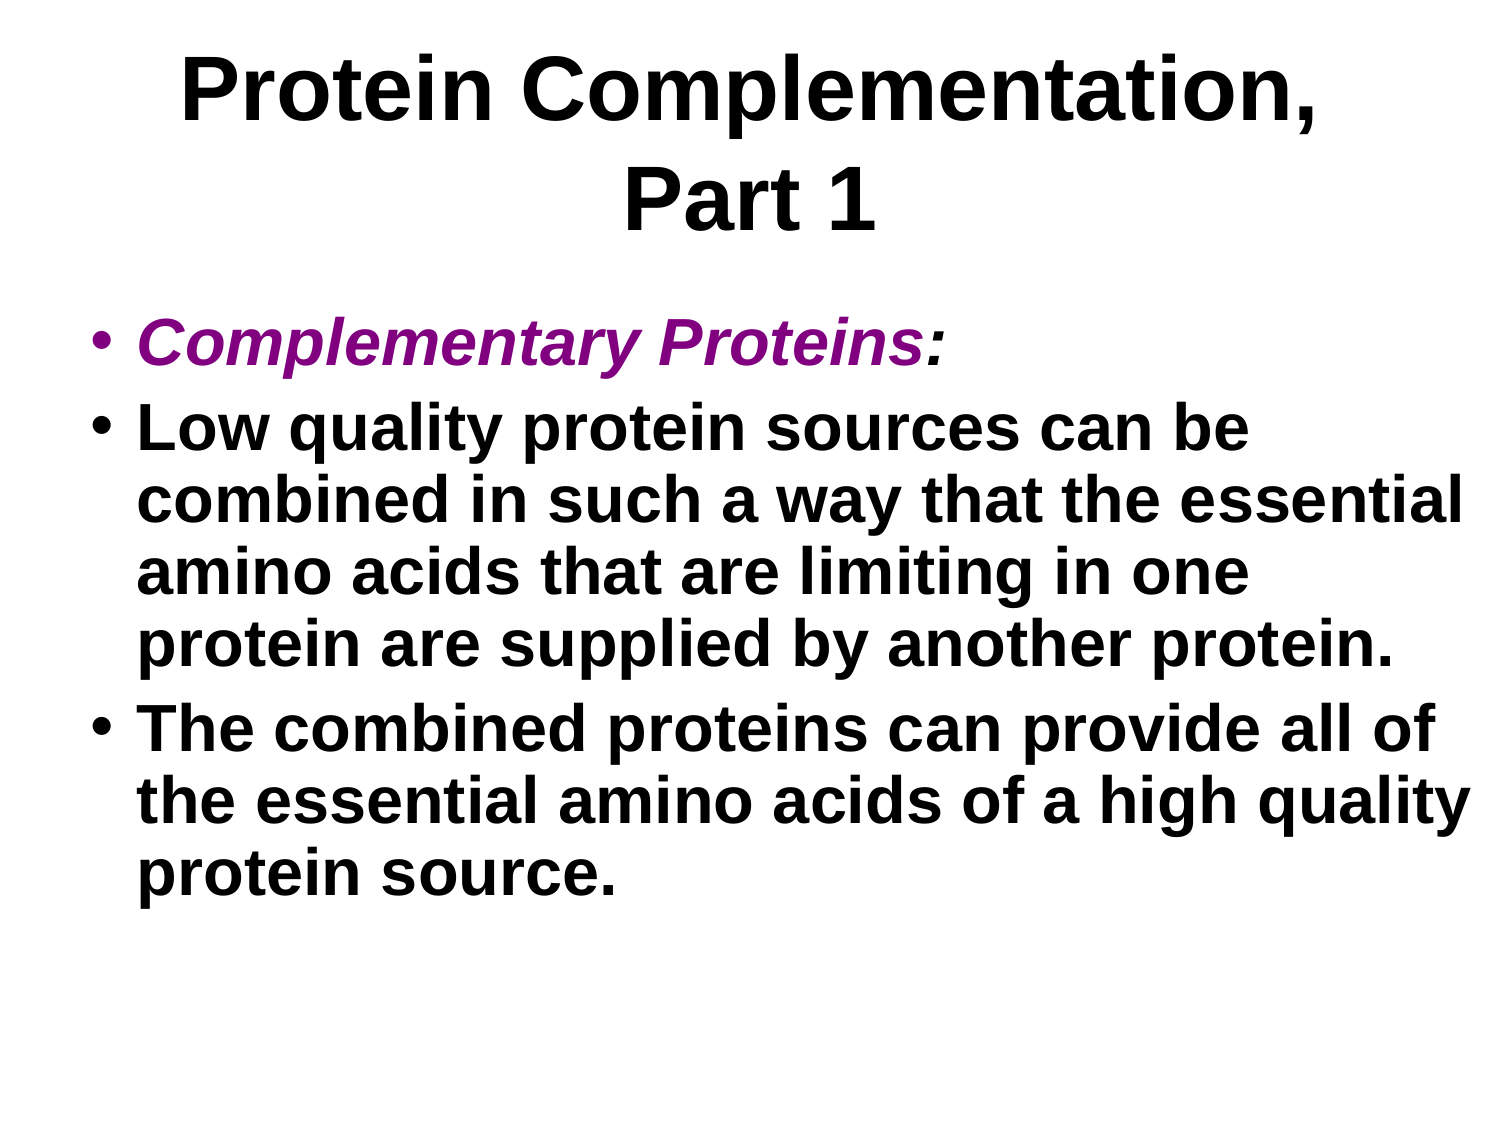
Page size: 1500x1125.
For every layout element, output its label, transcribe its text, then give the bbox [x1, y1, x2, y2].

title Protein Complementation, Part 1 [75, 20, 1425, 258]
list Complementary Proteins: Low quality protein sources can be combined in such a way that the essential amino acids that are limiting in one protein are supplied by another protein. The combined proteins can provide all of the essential amino acids of a high quality protein source. [0, 299, 1500, 930]
